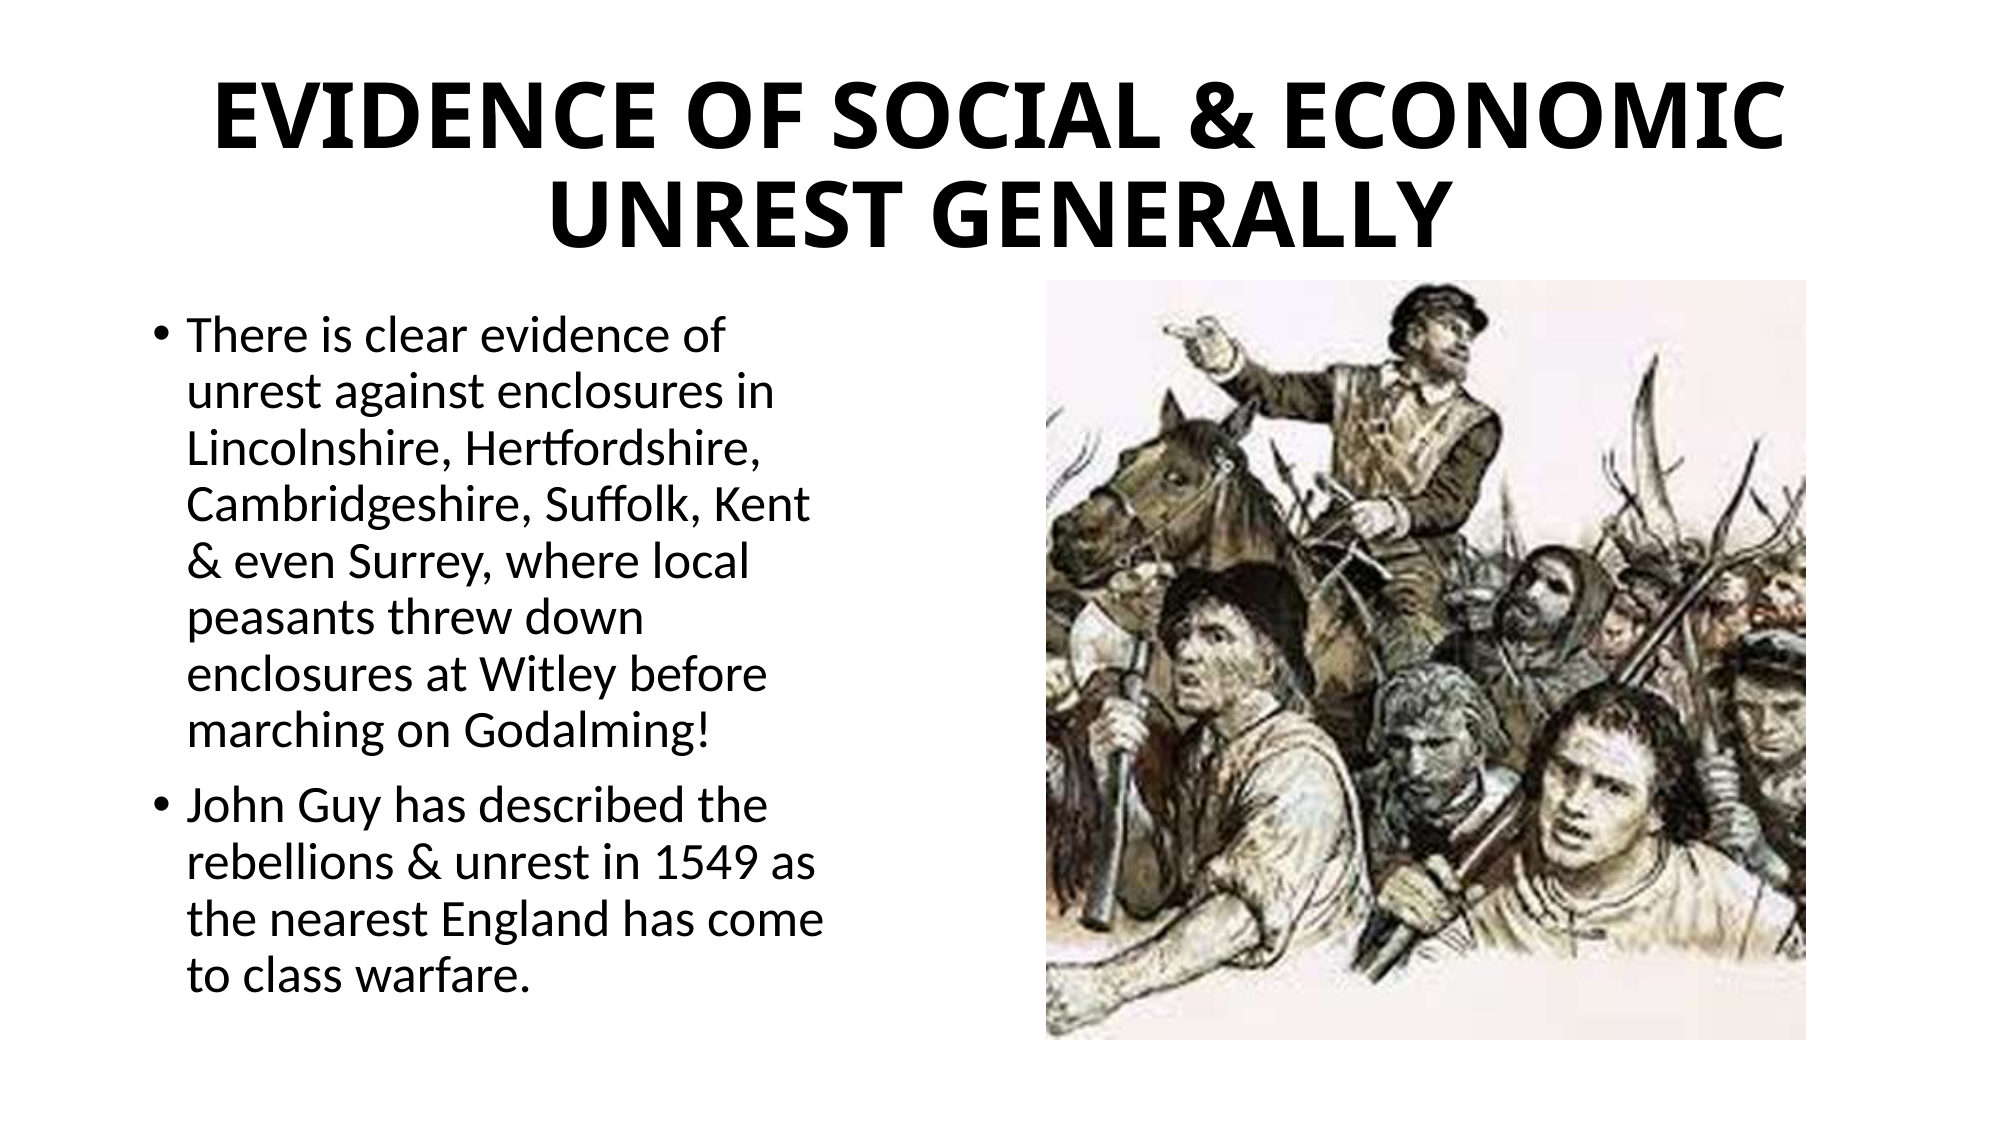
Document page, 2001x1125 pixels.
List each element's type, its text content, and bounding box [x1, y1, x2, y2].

title EVIDENCE OF SOCIAL & ECONOMIC UNREST GENERALLY [137, 59, 1863, 278]
picture [1046, 280, 1806, 1040]
list There is clear evidence of unrest against enclosures in Lincolnshire, Hertfordshire, Cambridgeshire, Suffolk, Kent & even Surrey, where local peasants threw down enclosures at Witley before marching on Godalming! John Guy has described the rebellions & unrest in 1549 as the nearest England has come to class warfare. [137, 299, 870, 1014]
